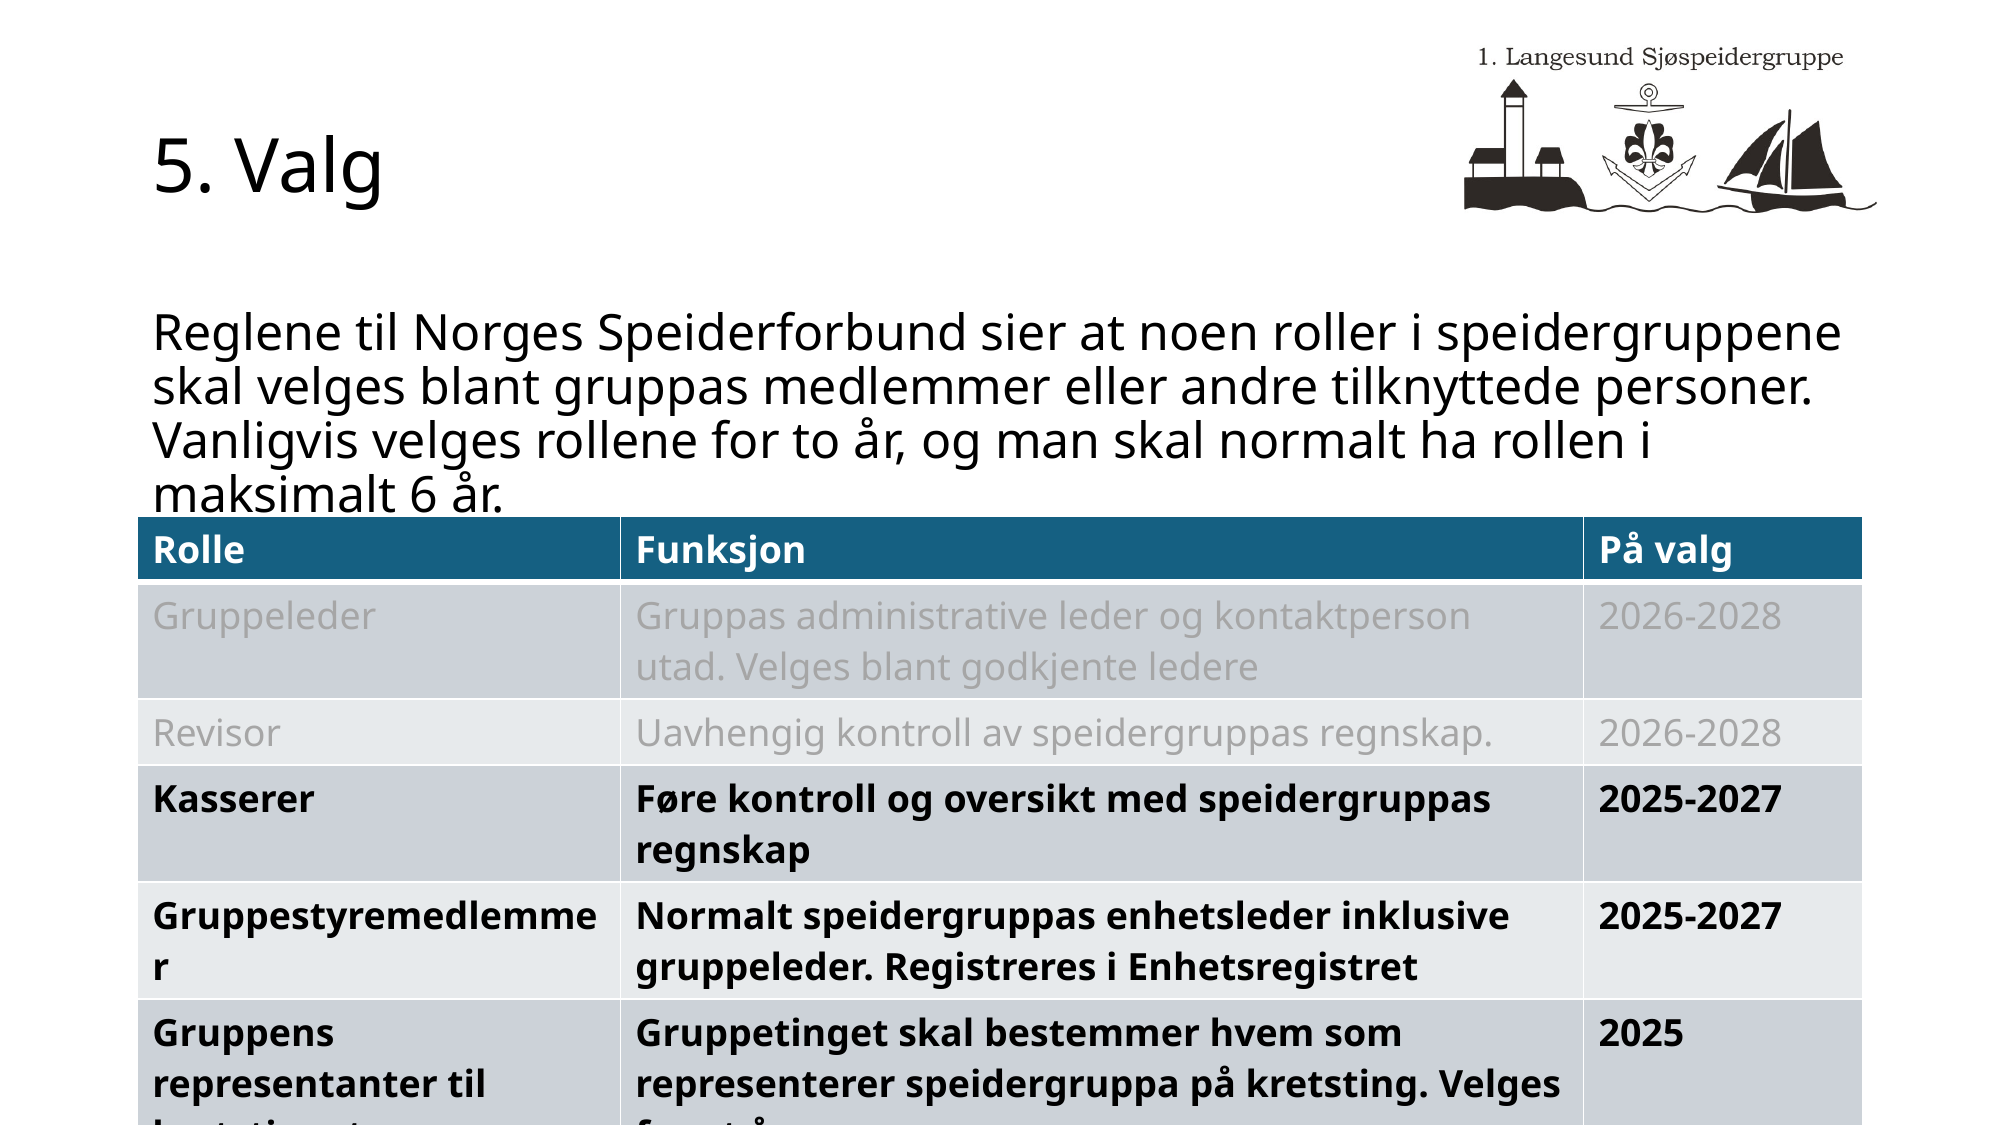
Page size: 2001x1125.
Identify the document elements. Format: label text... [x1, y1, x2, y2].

table_cell Uavhengig kontroll av speidergruppas regnskap. [621, 700, 1583, 764]
table_header Rolle [138, 517, 620, 579]
table_cell 2025 [1584, 1000, 1862, 1125]
table_cell 2025-2027 [1584, 766, 1862, 881]
title 5. Valg [137, 59, 1343, 278]
table_cell 2026-2028 [1584, 585, 1862, 698]
table_cell 2026-2028 [1584, 700, 1862, 764]
picture [1458, 39, 1886, 219]
table_cell Gruppestyremedlemmer [138, 883, 620, 998]
table_cell Kasserer [138, 766, 620, 881]
table_cell Normalt speidergruppas enhetsleder inklusive gruppeleder. Registreres i Enhetsregistret [621, 883, 1583, 998]
table_header På valg [1584, 517, 1862, 579]
table_cell 2025-2027 [1584, 883, 1862, 998]
table_cell Gruppens representanter til kretstinget [138, 1000, 620, 1125]
table_cell Føre kontroll og oversikt med speidergruppas regnskap [621, 766, 1583, 881]
table_cell Revisor [138, 700, 620, 764]
table_cell Gruppetinget skal bestemmer hvem som representerer speidergruppa på kretsting. Velges for et år av gangen [621, 1000, 1583, 1125]
table_cell Gruppas administrative leder og kontaktperson utad. Velges blant godkjente ledere [621, 585, 1583, 698]
table_header Funksjon [621, 517, 1583, 579]
list Reglene til Norges Speiderforbund sier at noen roller i speidergruppene skal velges blant gruppas medlemmer eller andre tilknyttede personer. Vanligvis velges rollene for to år, og man skal normalt ha rollen i maksimalt 6 år. [137, 299, 1863, 515]
table_cell Gruppeleder [138, 585, 620, 698]
